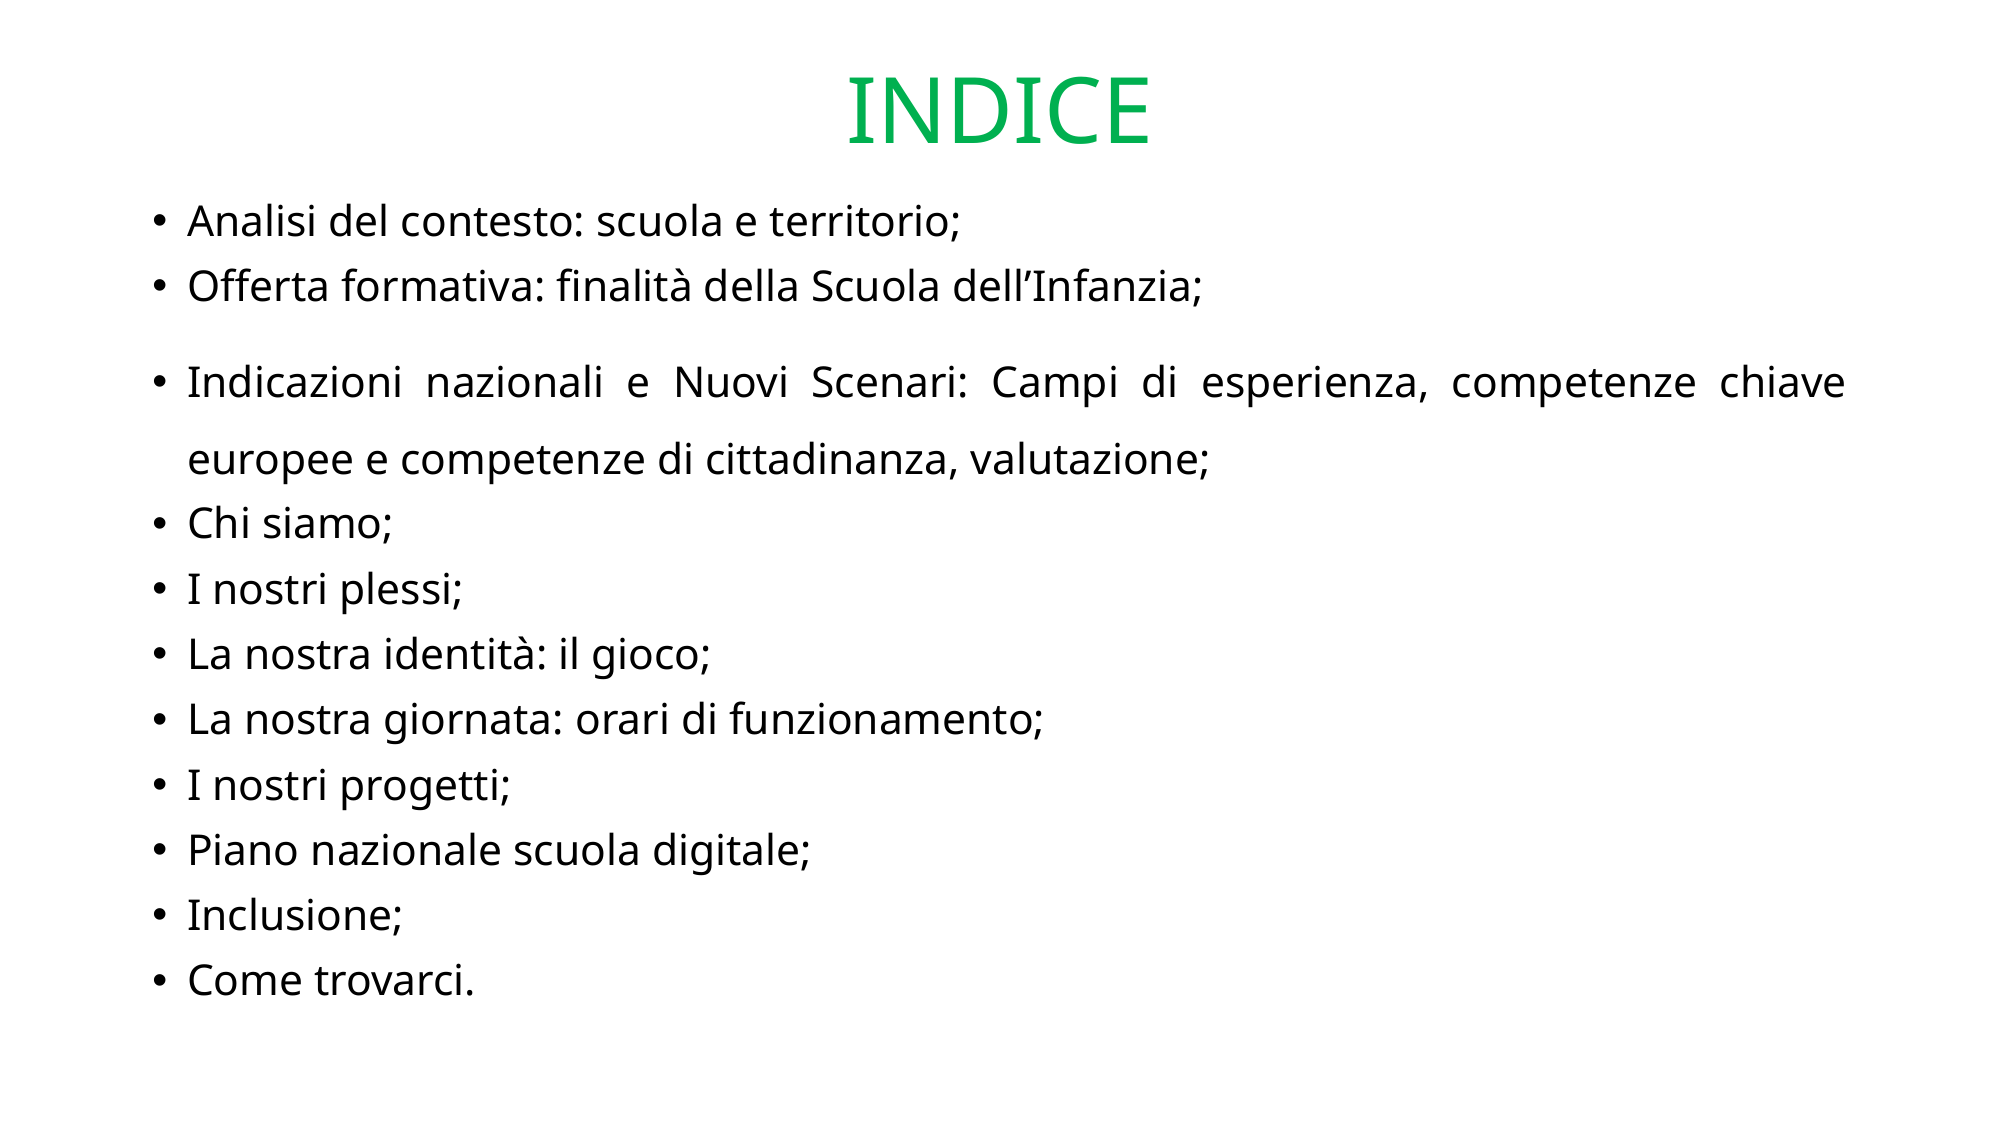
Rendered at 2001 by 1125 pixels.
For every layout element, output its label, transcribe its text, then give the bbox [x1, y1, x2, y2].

list Analisi del contesto: scuola e territorio; Offerta formativa: finalità della Scuola dell’Infanzia; Indicazioni nazionali e Nuovi Scenari: Campi di esperienza, competenze chiave europee e competenze di cittadinanza, valutazione; Chi siamo; I nostri plessi; La nostra identità: il gioco; La nostra giornata: orari di funzionamento; I nostri progetti; Piano nazionale scuola digitale; Inclusione; Come trovarci. [137, 191, 1863, 1014]
title INDICE [137, 59, 1863, 191]
